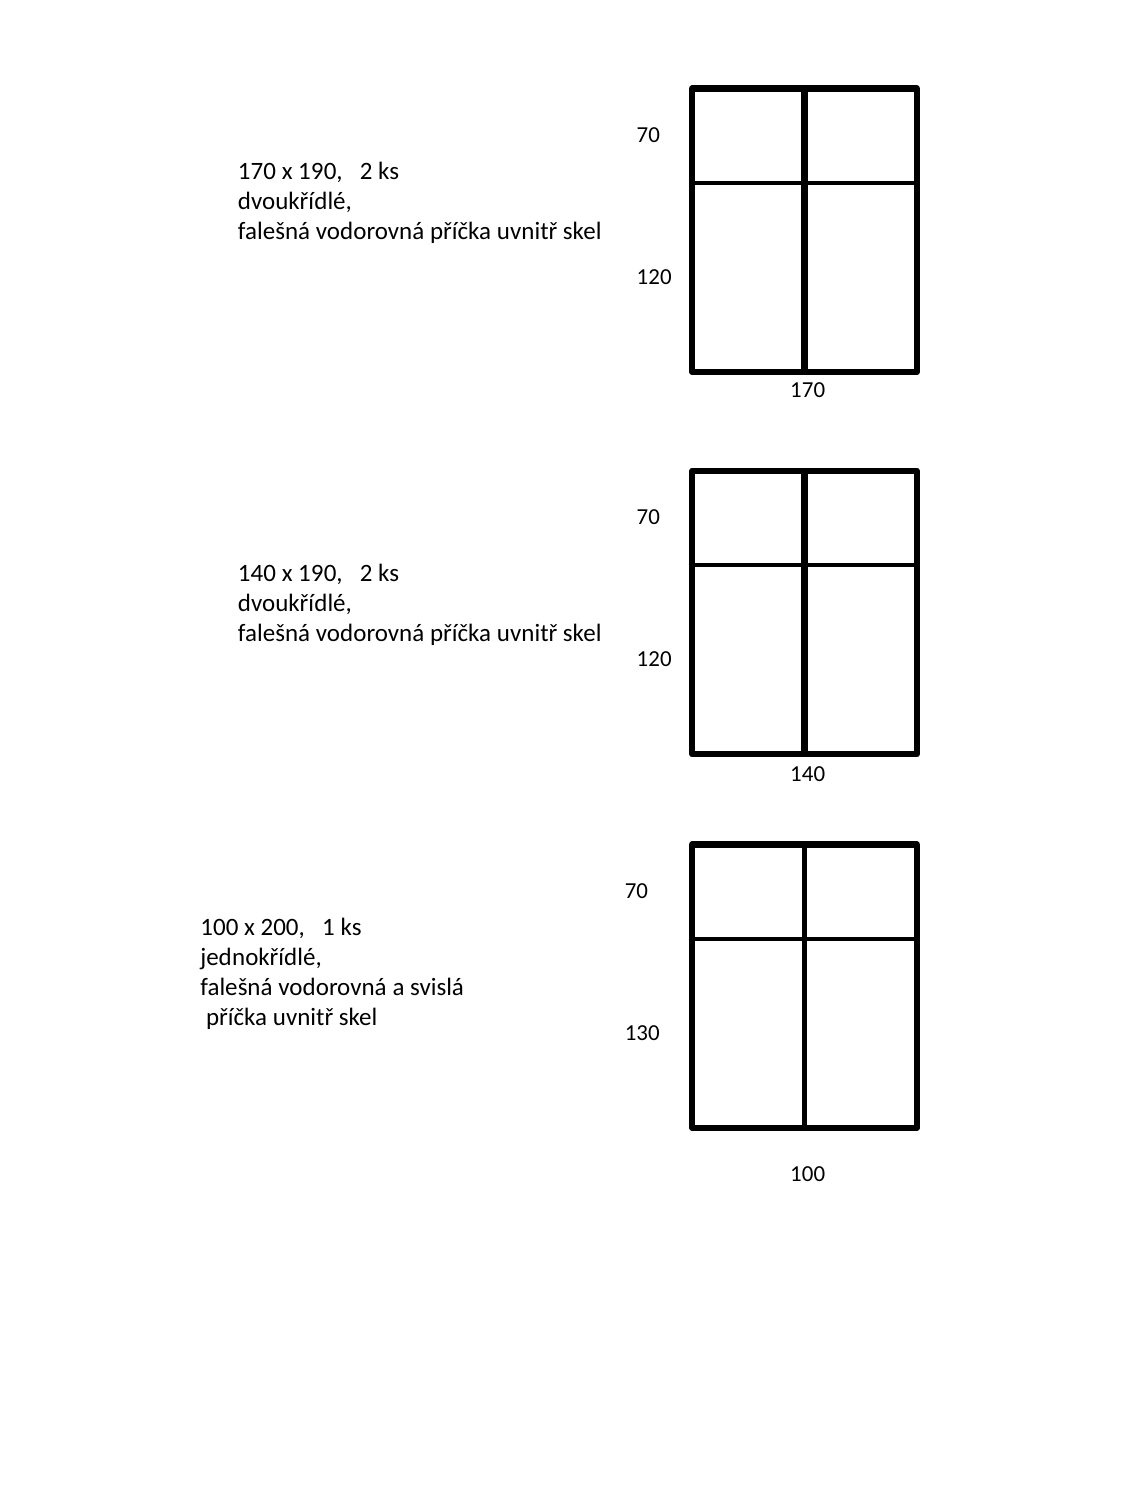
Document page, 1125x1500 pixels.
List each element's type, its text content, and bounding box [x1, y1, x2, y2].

text_box 70 [621, 494, 676, 537]
text_box [690, 86, 919, 374]
text_box 100 [775, 1151, 841, 1194]
text_box 170 [775, 367, 841, 410]
text_box 140 [775, 751, 841, 794]
text_box 120 [621, 636, 687, 679]
text_box 70 [610, 868, 664, 911]
text_box 170 x 190, 2 ks dvoukřídlé, falešná vodorovná příčka uvnitř skel [223, 147, 623, 253]
text_box 70 [621, 112, 676, 155]
text_box [690, 842, 919, 1130]
text_box 100 x 200, 1 ks jednokřídlé, falešná vodorovná a svislá příčka uvnitř skel [185, 903, 480, 1038]
text_box 120 [621, 253, 687, 297]
text_box [690, 469, 919, 756]
text_box 130 [610, 1009, 676, 1053]
text_box 140 x 190, 2 ks dvoukřídlé, falešná vodorovná příčka uvnitř skel [223, 549, 623, 654]
